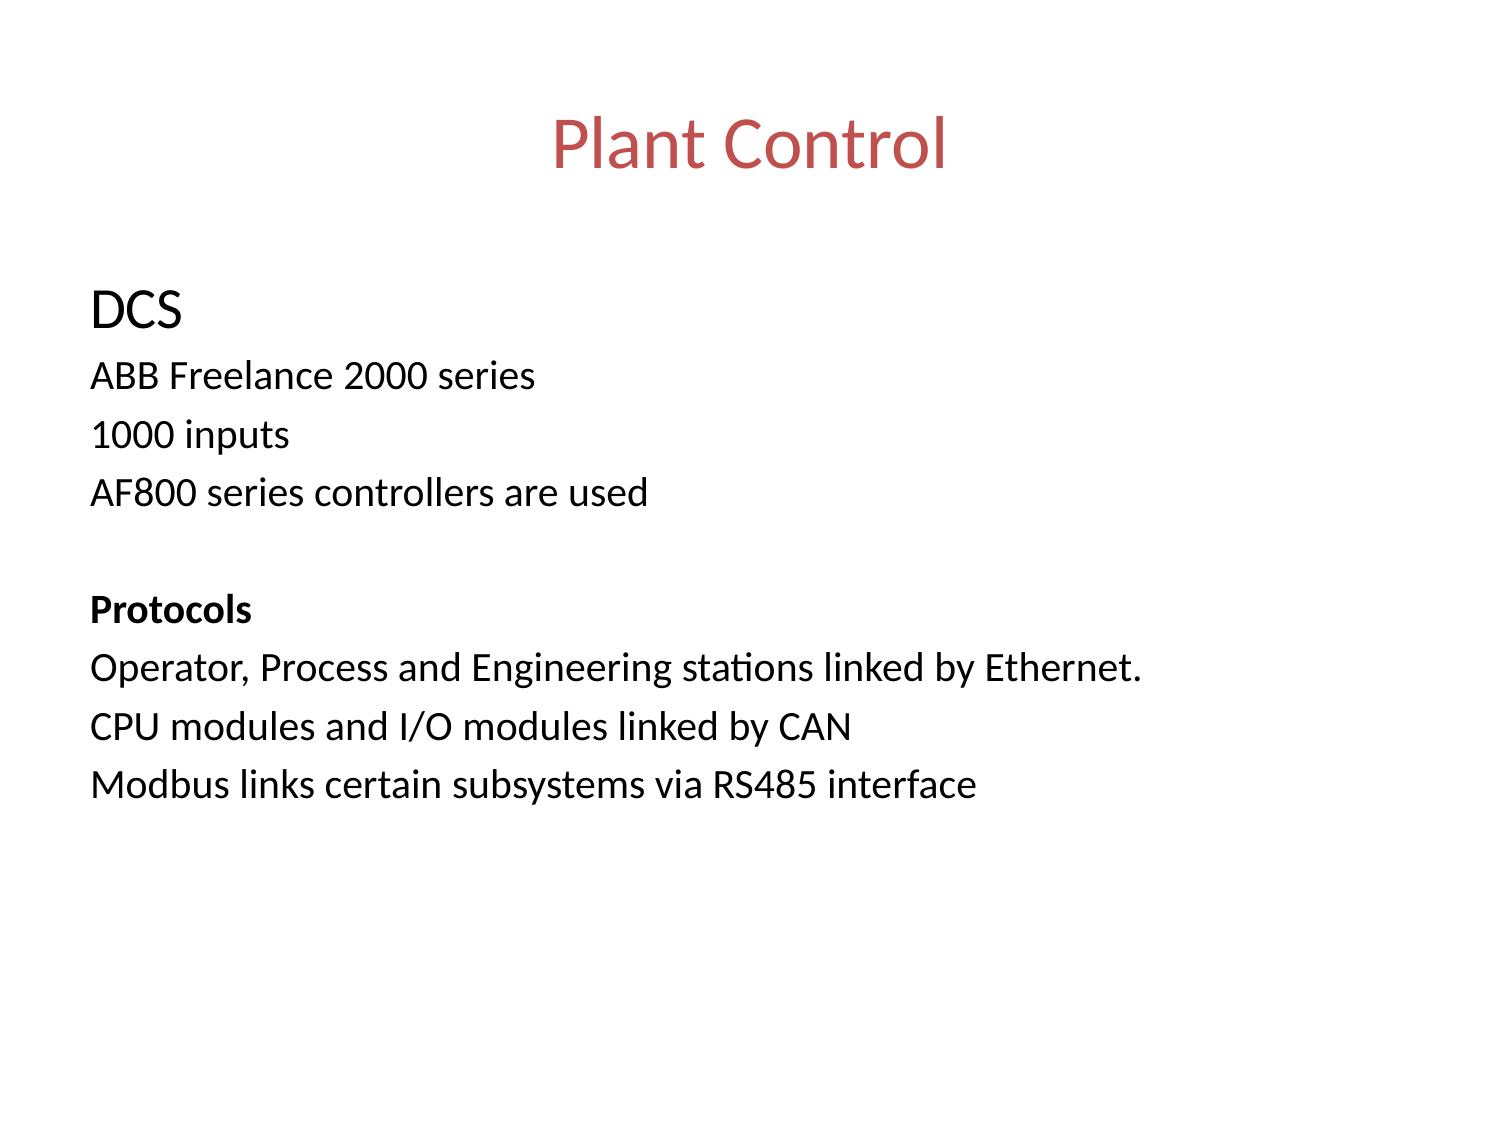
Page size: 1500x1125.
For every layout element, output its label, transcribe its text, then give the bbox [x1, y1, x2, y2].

list DCS ABB Freelance 2000 series 1000 inputs AF800 series controllers are used Protocols Operator, Process and Engineering stations linked by Ethernet. CPU modules and I/O modules linked by CAN Modbus links certain subsystems via RS485 interface [75, 262, 1425, 1005]
title Plant Control [75, 45, 1425, 233]
